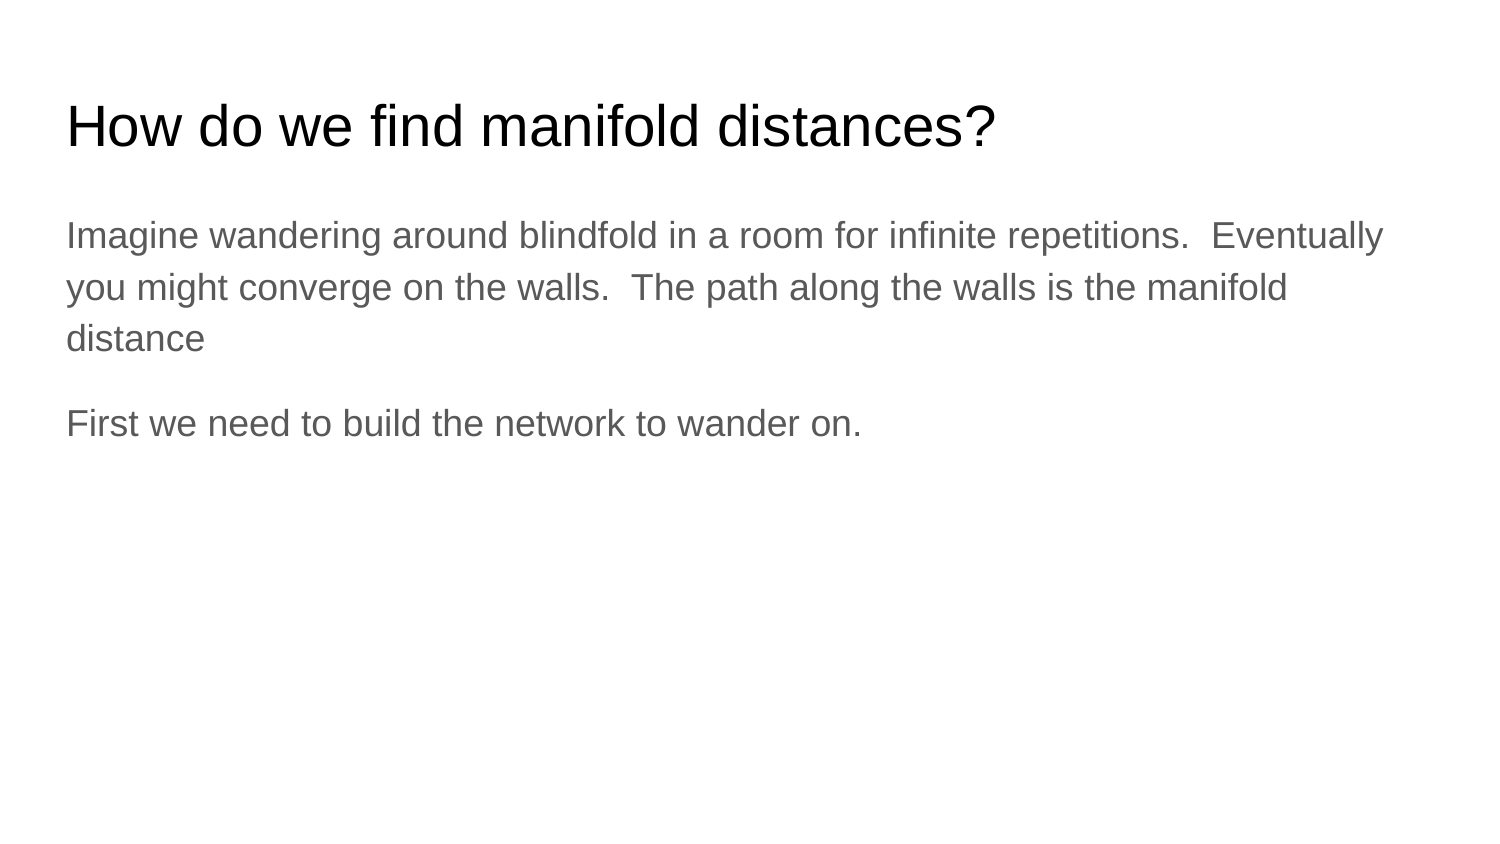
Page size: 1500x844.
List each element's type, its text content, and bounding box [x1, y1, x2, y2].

list Imagine wandering around blindfold in a room for infinite repetitions. Eventually you might converge on the walls. The path along the walls is the manifold distance First we need to build the network to wander on. [51, 189, 1449, 750]
title How do we find manifold distances? [51, 72, 1449, 167]
